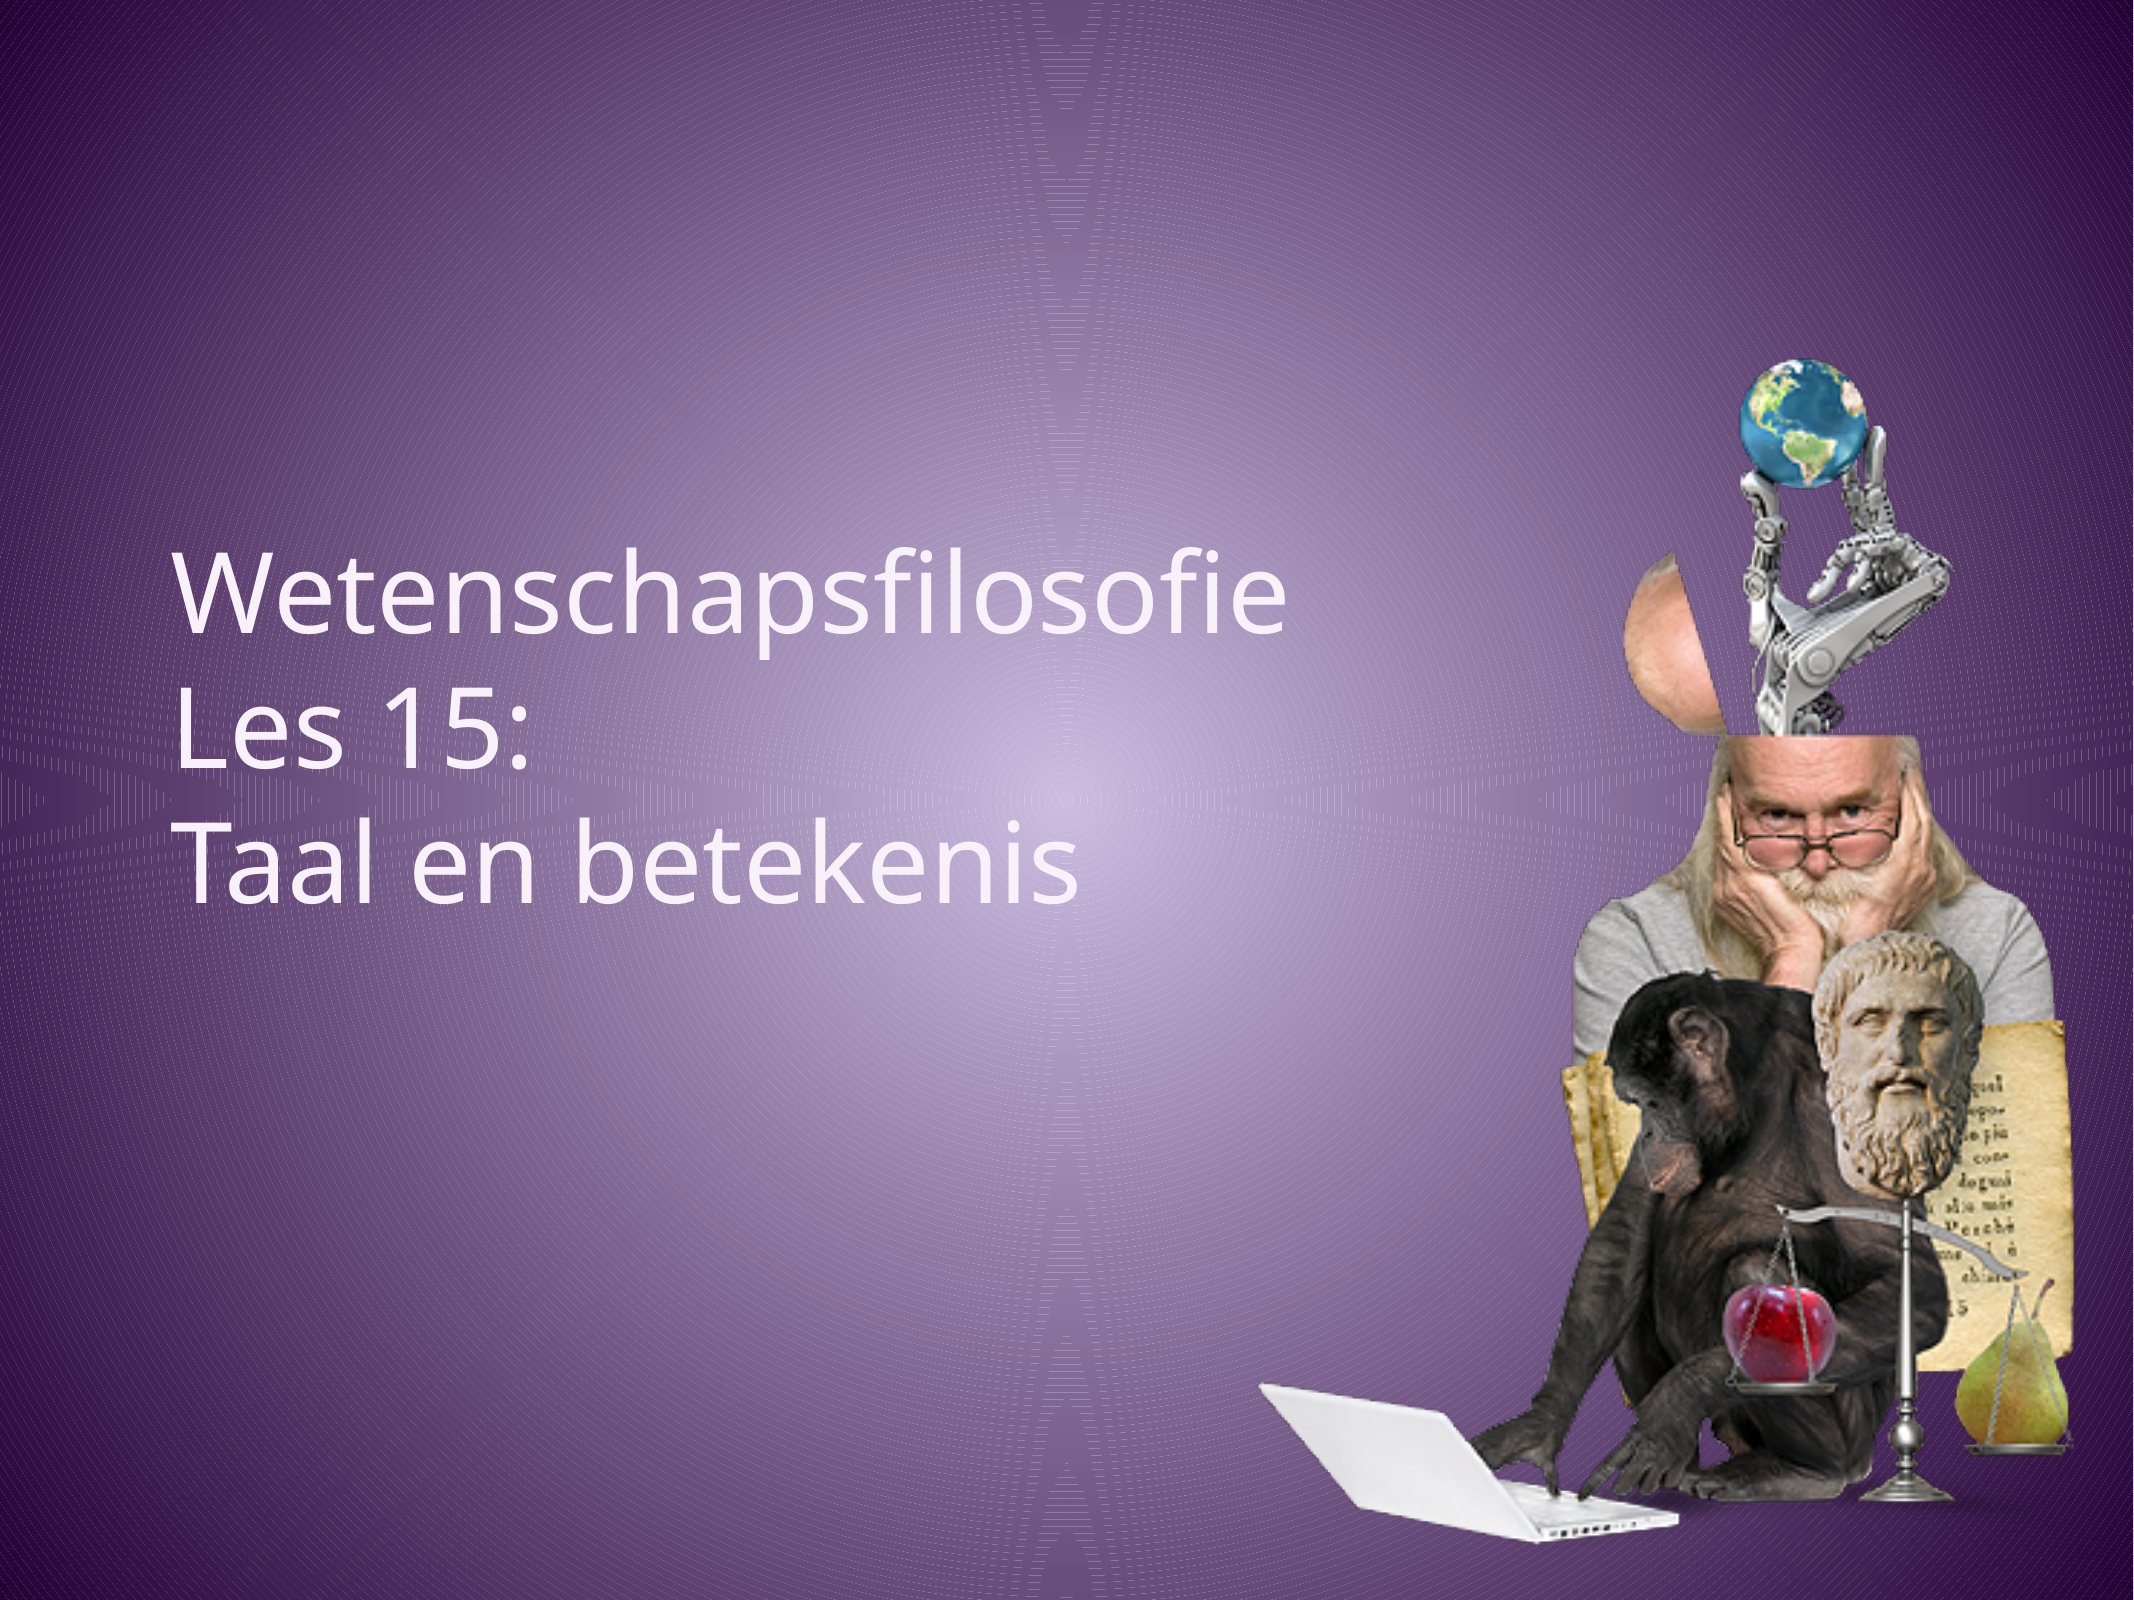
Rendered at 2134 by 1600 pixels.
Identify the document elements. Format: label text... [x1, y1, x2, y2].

title Wetenschapsfilosofie Les 15: Taal en betekenis [159, 496, 1253, 951]
picture [1253, 357, 2084, 1569]
